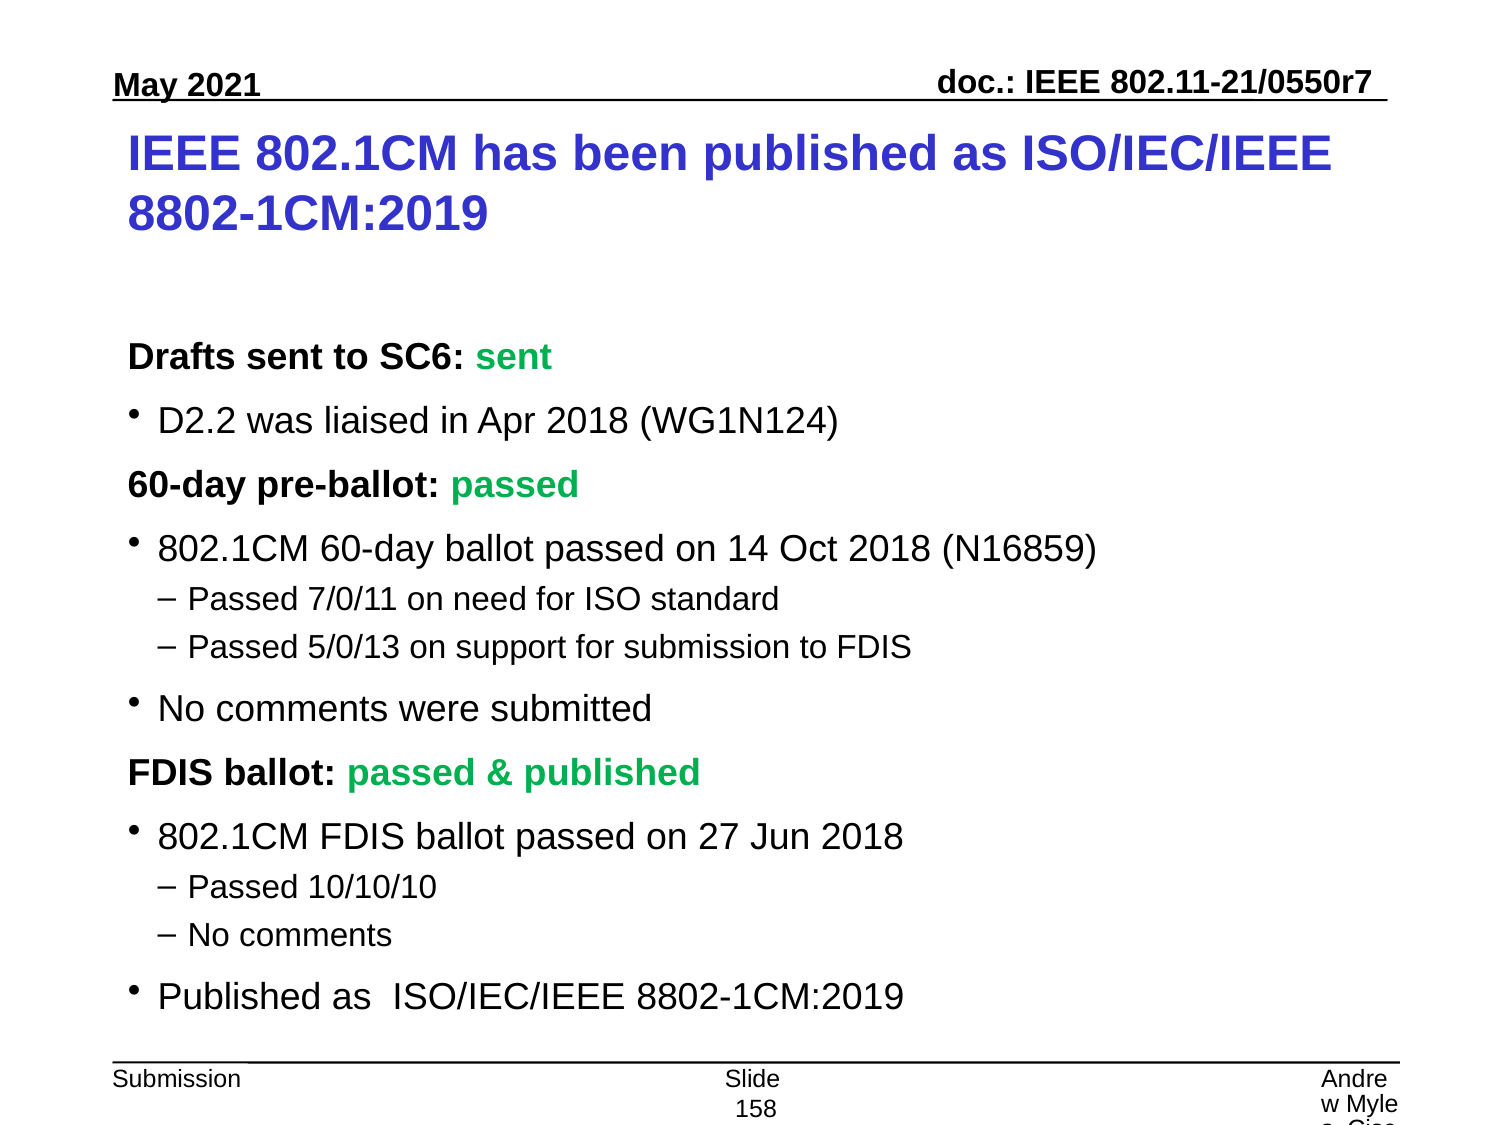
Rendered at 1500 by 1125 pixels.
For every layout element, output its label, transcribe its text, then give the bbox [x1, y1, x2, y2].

footer Andrew Myles, Cisco [1320, 1061, 1402, 1093]
list Drafts sent to SC6: sent D2.2 was liaised in Apr 2018 (WG1N124) 60-day pre-ballot: passed 802.1CM 60-day ballot passed on 14 Oct 2018 (N16859) Passed 7/0/11 on need for ISO standard Passed 5/0/13 on support for submission to FDIS No comments were submitted FDIS ballot: passed & published 802.1CM FDIS ballot passed on 27 Jun 2018 Passed 10/10/10 No comments Published as ISO/IEC/IEEE 8802-1CM:2019 [112, 324, 1388, 1000]
title IEEE 802.1CM has been published as ISO/IEC/IEEE 8802-1CM:2019 [112, 112, 1388, 288]
slide_number Slide 158 [709, 1061, 803, 1093]
